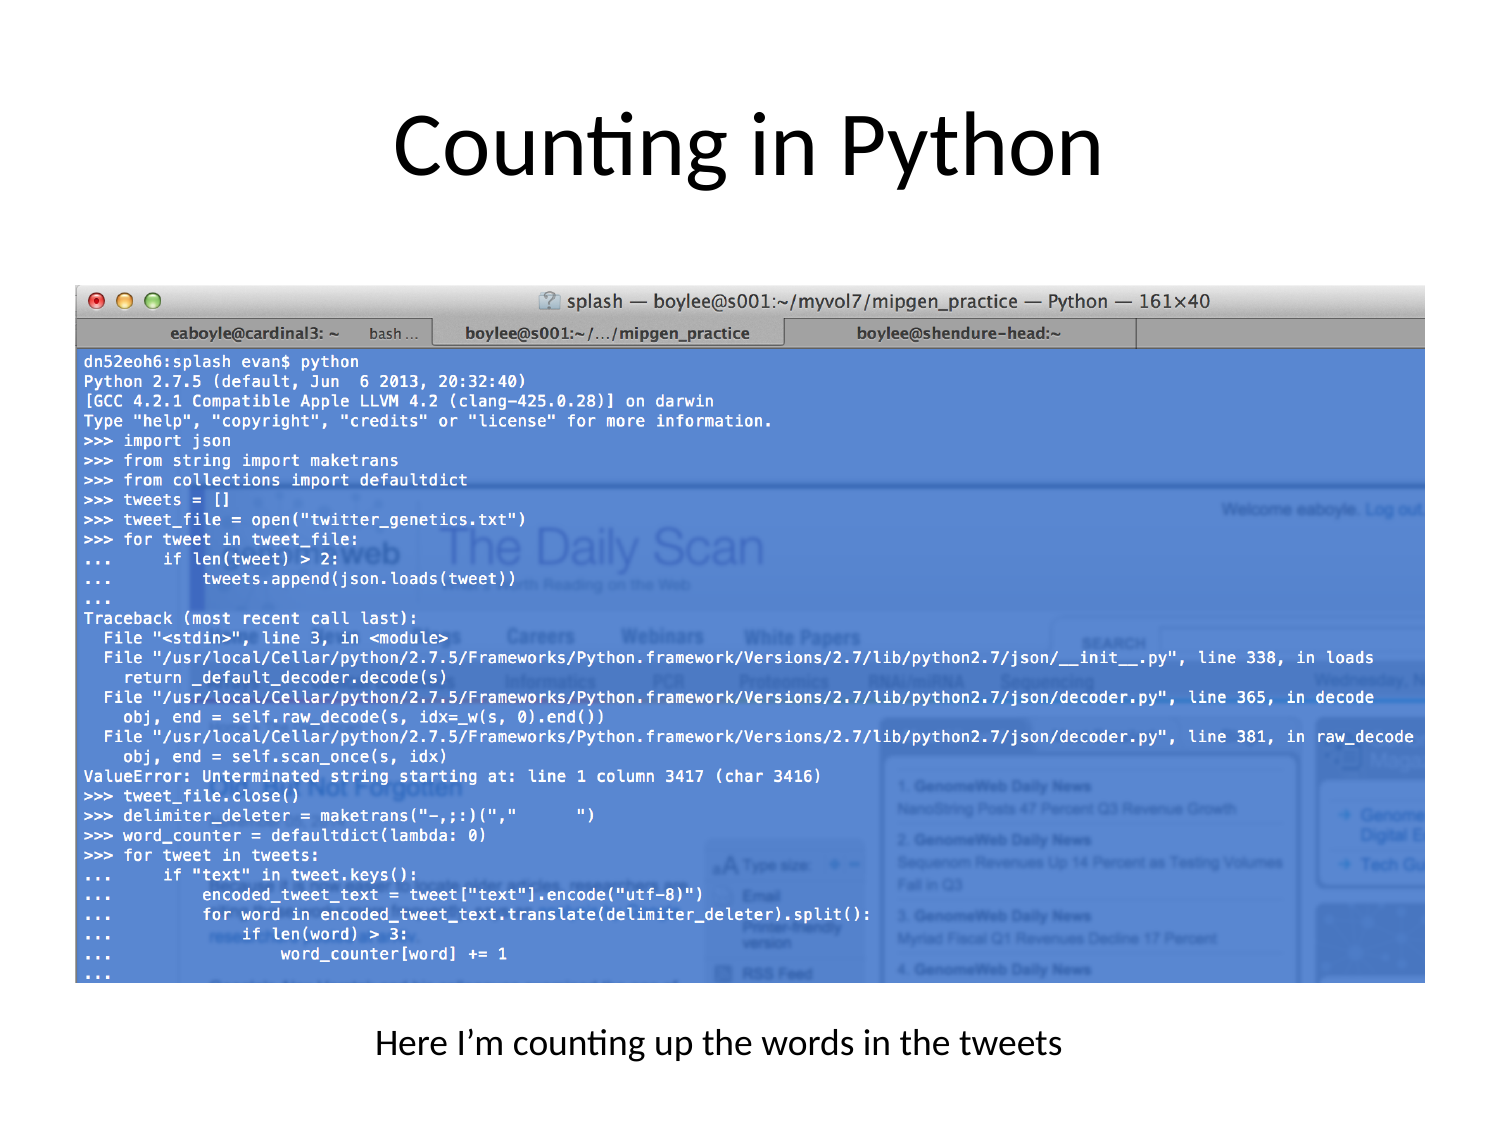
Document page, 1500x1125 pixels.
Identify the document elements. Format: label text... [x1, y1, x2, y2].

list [74, 262, 1426, 984]
text_box Here I’m counting up the words in the tweets [360, 1010, 1140, 1071]
title Counting in Python [75, 45, 1425, 233]
